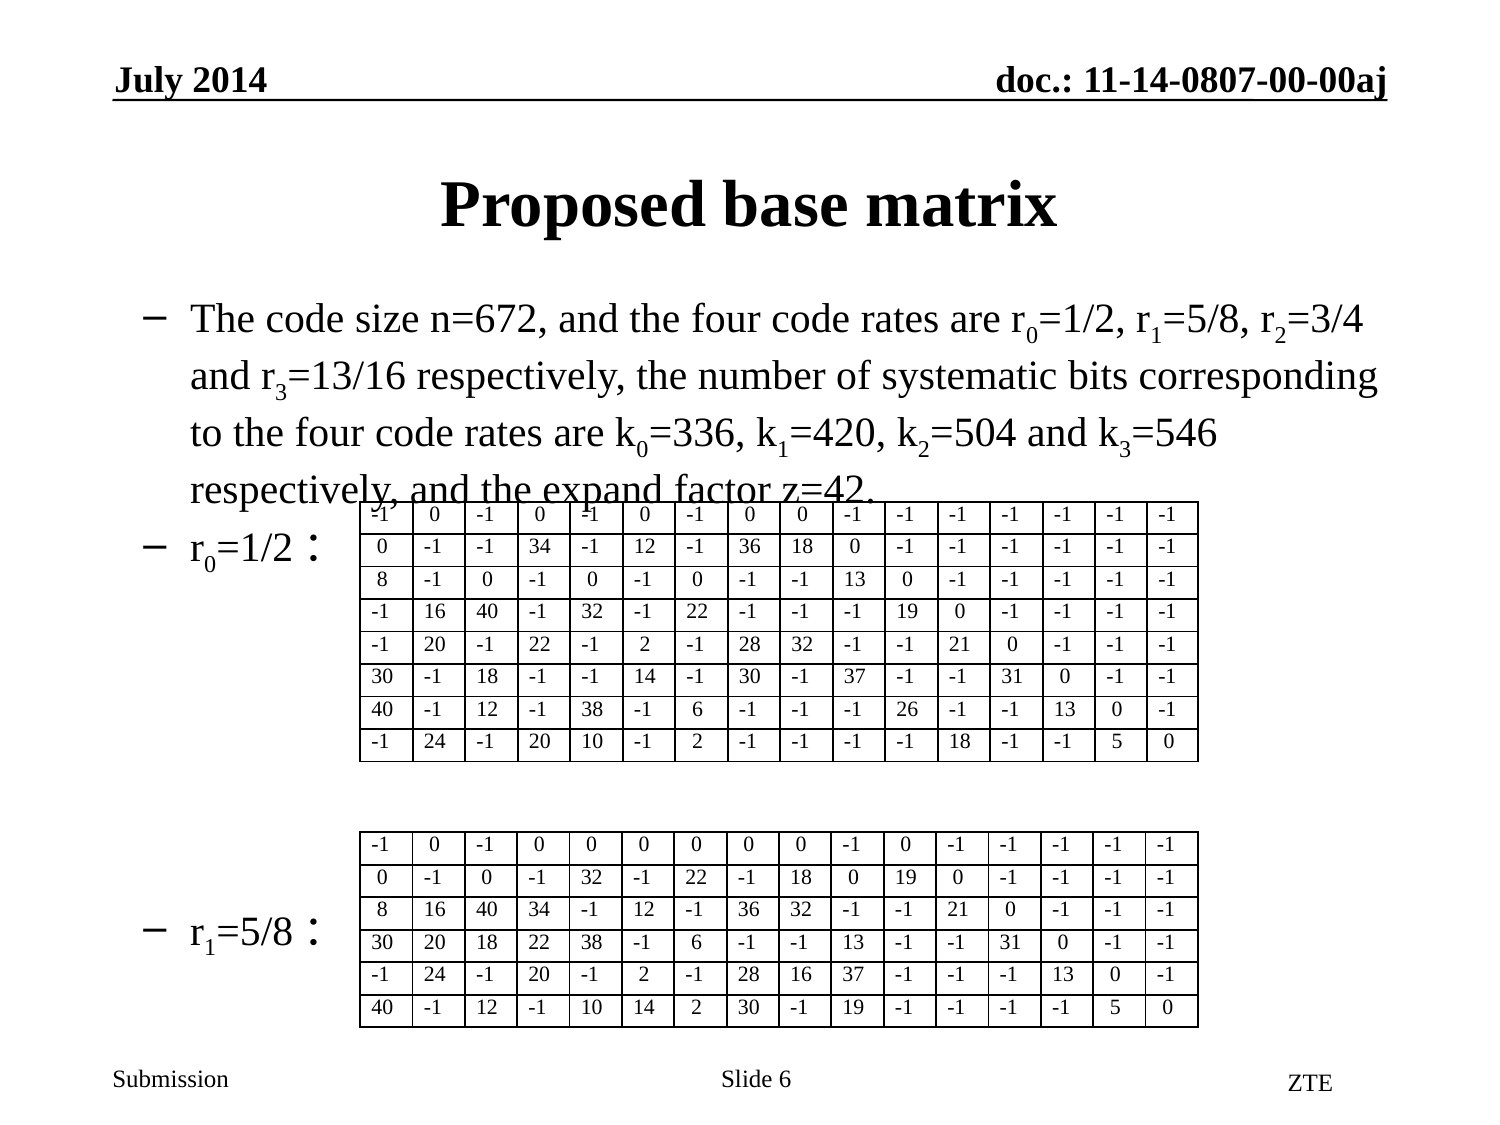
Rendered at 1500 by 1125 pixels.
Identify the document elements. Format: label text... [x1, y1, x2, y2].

table_cell -1 [466, 730, 517, 761]
table_header 0 [728, 833, 778, 864]
table_cell -1 [624, 567, 674, 598]
table_cell -1 [1146, 963, 1197, 994]
table_cell -1 [991, 730, 1042, 761]
table_cell 30 [361, 931, 412, 961]
table_header 0 [624, 503, 674, 533]
table_cell -1 [991, 567, 1042, 598]
table_cell -1 [1044, 567, 1094, 598]
table_cell 40 [361, 996, 412, 1026]
table_cell -1 [1044, 730, 1094, 761]
table_cell -1 [1148, 567, 1197, 598]
table_cell -1 [937, 931, 988, 961]
table_header 0 [414, 503, 464, 533]
table_cell -1 [1096, 632, 1146, 663]
table_header -1 [1146, 833, 1197, 864]
table_cell 2 [624, 632, 674, 663]
table_header 0 [675, 833, 726, 864]
table_header -1 [832, 833, 883, 864]
table_cell 0 [466, 567, 517, 598]
table_cell 34 [519, 535, 569, 566]
table_cell 24 [414, 730, 464, 761]
table_header -1 [886, 503, 937, 533]
table_cell -1 [571, 535, 622, 566]
table_cell 32 [780, 898, 830, 929]
table_header -1 [361, 503, 412, 533]
table_cell -1 [886, 632, 937, 663]
table_header -1 [1096, 503, 1146, 533]
table_cell -1 [885, 931, 935, 961]
table_cell 16 [413, 898, 464, 929]
table_cell -1 [519, 697, 569, 728]
table_cell 0 [1148, 730, 1197, 761]
table_cell -1 [729, 600, 779, 631]
table_cell -1 [780, 931, 830, 961]
table_cell -1 [414, 665, 464, 696]
table_cell -1 [1148, 600, 1197, 631]
table_cell 0 [676, 567, 727, 598]
table_cell -1 [676, 665, 727, 696]
table_cell -1 [989, 963, 1040, 994]
table_cell 30 [729, 665, 779, 696]
table_cell -1 [518, 996, 569, 1026]
table_cell 40 [466, 600, 517, 631]
table_cell -1 [624, 600, 674, 631]
table_header -1 [466, 503, 517, 533]
table_cell -1 [1146, 898, 1197, 929]
table_header 0 [623, 833, 673, 864]
table_cell 36 [729, 535, 779, 566]
table_cell 0 [1146, 996, 1197, 1026]
table_header -1 [991, 503, 1042, 533]
table_cell -1 [834, 600, 884, 631]
table_cell -1 [781, 567, 832, 598]
table_cell 22 [676, 600, 727, 631]
table_cell -1 [834, 632, 884, 663]
table_cell 31 [989, 931, 1040, 961]
table_cell -1 [413, 866, 464, 896]
table_cell 34 [518, 898, 569, 929]
table_cell -1 [414, 697, 464, 728]
table_cell -1 [781, 730, 832, 761]
table_cell 30 [361, 665, 412, 696]
list The code size n=672, and the four code rates are r0=1/2, r1=5/8, r2=3/4 and r3=13/16 respectively, the number of systematic bits corresponding to the four code rates are k0=336, k1=420, k2=504 and k3=546 respectively, and the expand factor z=42. r0=1/2： r1=5/8： [52, 283, 1436, 1059]
table_cell 5 [1096, 730, 1146, 761]
table_cell 26 [886, 697, 937, 728]
table_cell -1 [991, 535, 1042, 566]
table_cell 5 [1094, 996, 1145, 1026]
table_cell -1 [1044, 535, 1094, 566]
table_cell 30 [728, 996, 778, 1026]
table_cell 0 [1042, 931, 1092, 961]
table_header -1 [939, 503, 989, 533]
table_cell 19 [832, 996, 883, 1026]
table_header 0 [781, 503, 832, 533]
table_cell -1 [1094, 898, 1145, 929]
table_cell 0 [989, 898, 1040, 929]
table_cell 13 [834, 567, 884, 598]
table_cell -1 [1042, 866, 1092, 896]
table_cell 2 [676, 730, 727, 761]
table_cell -1 [519, 567, 569, 598]
footer ZTE [1187, 1059, 1355, 1094]
table_cell -1 [886, 730, 937, 761]
table_cell -1 [519, 665, 569, 696]
table_cell 21 [937, 898, 988, 929]
table_cell -1 [570, 963, 621, 994]
table_cell 10 [570, 996, 621, 1026]
table_cell -1 [361, 600, 412, 631]
table_cell 32 [781, 632, 832, 663]
table_cell -1 [676, 632, 727, 663]
table_cell -1 [466, 535, 517, 566]
table_cell -1 [885, 996, 935, 1026]
table_cell -1 [1146, 931, 1197, 961]
table_cell -1 [885, 963, 935, 994]
table_cell -1 [886, 665, 937, 696]
table_cell -1 [570, 898, 621, 929]
table_cell 0 [571, 567, 622, 598]
table_cell 0 [937, 866, 988, 896]
table_cell 32 [570, 866, 621, 896]
table_header -1 [1044, 503, 1094, 533]
table_cell 0 [834, 535, 884, 566]
table_cell -1 [675, 898, 726, 929]
table_cell -1 [414, 535, 464, 566]
table_cell 22 [519, 632, 569, 663]
table_header -1 [834, 503, 884, 533]
table_cell 0 [361, 866, 412, 896]
table_cell -1 [623, 931, 673, 961]
table_cell -1 [519, 600, 569, 631]
table_cell 16 [780, 963, 830, 994]
table_cell 14 [624, 665, 674, 696]
table_cell 20 [519, 730, 569, 761]
table_cell 6 [675, 931, 726, 961]
table_cell -1 [832, 898, 883, 929]
table_cell 12 [466, 697, 517, 728]
table_cell 36 [728, 898, 778, 929]
table_cell -1 [781, 600, 832, 631]
table_header -1 [1042, 833, 1092, 864]
table_header 0 [570, 833, 621, 864]
table_cell -1 [1096, 665, 1146, 696]
table_cell 0 [361, 535, 412, 566]
table_header -1 [676, 503, 727, 533]
table_cell -1 [834, 697, 884, 728]
table_cell -1 [991, 697, 1042, 728]
table_cell -1 [518, 866, 569, 896]
table_cell -1 [780, 996, 830, 1026]
table_header -1 [1094, 833, 1145, 864]
table_cell -1 [1096, 535, 1146, 566]
table_cell 22 [675, 866, 726, 896]
table_header 0 [518, 833, 569, 864]
table_cell 0 [1044, 665, 1094, 696]
table_cell -1 [466, 632, 517, 663]
table_header 0 [885, 833, 935, 864]
table_cell 0 [466, 866, 516, 896]
table_cell 19 [885, 866, 935, 896]
table_cell 6 [676, 697, 727, 728]
table_cell -1 [361, 632, 412, 663]
table_cell 37 [832, 963, 883, 994]
table_cell -1 [624, 697, 674, 728]
table_cell 18 [780, 866, 830, 896]
table_header -1 [989, 833, 1040, 864]
table_cell -1 [1044, 600, 1094, 631]
table_cell -1 [728, 866, 778, 896]
table_cell -1 [728, 931, 778, 961]
table_header -1 [571, 503, 622, 533]
table_cell -1 [834, 730, 884, 761]
table_cell -1 [991, 600, 1042, 631]
table_cell 20 [414, 632, 464, 663]
table_header -1 [937, 833, 988, 864]
table_cell 0 [886, 567, 937, 598]
table_cell 2 [675, 996, 726, 1026]
table_header -1 [1148, 503, 1197, 533]
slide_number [114, 54, 269, 100]
table_cell -1 [1042, 898, 1092, 929]
table_cell -1 [1148, 665, 1197, 696]
table_cell 20 [518, 963, 569, 994]
table_cell -1 [886, 535, 937, 566]
table_cell -1 [781, 697, 832, 728]
table_cell 13 [1044, 697, 1094, 728]
table_cell -1 [361, 730, 412, 761]
table_cell -1 [414, 567, 464, 598]
table_cell 38 [570, 931, 621, 961]
table_cell -1 [466, 963, 516, 994]
table_header -1 [466, 833, 516, 864]
table_cell 13 [832, 931, 883, 961]
table_cell -1 [939, 665, 989, 696]
table_cell 28 [729, 632, 779, 663]
table_cell -1 [989, 866, 1040, 896]
title Proposed base matrix [112, 112, 1388, 283]
table_cell 18 [781, 535, 832, 566]
table_header 0 [519, 503, 569, 533]
table_cell 8 [361, 898, 412, 929]
table_cell -1 [729, 567, 779, 598]
table_cell -1 [1042, 996, 1092, 1026]
table_cell 14 [623, 996, 673, 1026]
table_cell -1 [937, 963, 988, 994]
table_cell 37 [834, 665, 884, 696]
table_cell -1 [1148, 697, 1197, 728]
table_cell 8 [361, 567, 412, 598]
table_cell 12 [466, 996, 516, 1026]
table_cell -1 [676, 535, 727, 566]
table_cell -1 [1146, 866, 1197, 896]
table_cell 21 [939, 632, 989, 663]
table_cell -1 [1096, 600, 1146, 631]
table_cell -1 [675, 963, 726, 994]
table_cell 20 [413, 931, 464, 961]
table_cell 24 [413, 963, 464, 994]
table_cell -1 [729, 697, 779, 728]
table_cell -1 [1094, 866, 1145, 896]
table_cell -1 [729, 730, 779, 761]
table_cell 40 [466, 898, 516, 929]
table_header 0 [780, 833, 830, 864]
table_cell 0 [1096, 697, 1146, 728]
table_cell -1 [939, 535, 989, 566]
table_cell -1 [937, 996, 988, 1026]
table_cell -1 [1044, 632, 1094, 663]
table_cell -1 [623, 866, 673, 896]
table_header -1 [361, 833, 412, 864]
table_cell -1 [361, 963, 412, 994]
table_header 0 [729, 503, 779, 533]
table_cell 13 [1042, 963, 1092, 994]
table_cell 12 [624, 535, 674, 566]
table_cell 32 [571, 600, 622, 631]
table_cell 28 [728, 963, 778, 994]
table_cell 0 [1094, 963, 1145, 994]
table_cell 12 [623, 898, 673, 929]
table_cell 40 [361, 697, 412, 728]
table_cell 18 [466, 665, 517, 696]
table_cell 31 [991, 665, 1042, 696]
table_cell -1 [1148, 632, 1197, 663]
table_cell -1 [939, 697, 989, 728]
table_cell 10 [571, 730, 622, 761]
table_cell 18 [939, 730, 989, 761]
table_header 0 [413, 833, 464, 864]
table_cell -1 [1094, 931, 1145, 961]
table_cell 38 [571, 697, 622, 728]
table_cell -1 [413, 996, 464, 1026]
table_cell -1 [571, 665, 622, 696]
table_cell 18 [466, 931, 516, 961]
table_cell 0 [991, 632, 1042, 663]
table_cell -1 [624, 730, 674, 761]
table_cell -1 [989, 996, 1040, 1026]
table_cell -1 [1096, 567, 1146, 598]
table_cell 0 [939, 600, 989, 631]
table_cell -1 [885, 898, 935, 929]
table_cell 22 [518, 931, 569, 961]
table_cell 19 [886, 600, 937, 631]
slide_number Slide 6 [712, 1062, 800, 1093]
table_cell -1 [1148, 535, 1197, 566]
table_cell -1 [939, 567, 989, 598]
table_cell -1 [571, 632, 622, 663]
table_cell 16 [414, 600, 464, 631]
table_cell -1 [781, 665, 832, 696]
table_cell 0 [832, 866, 883, 896]
table_cell 2 [623, 963, 673, 994]
